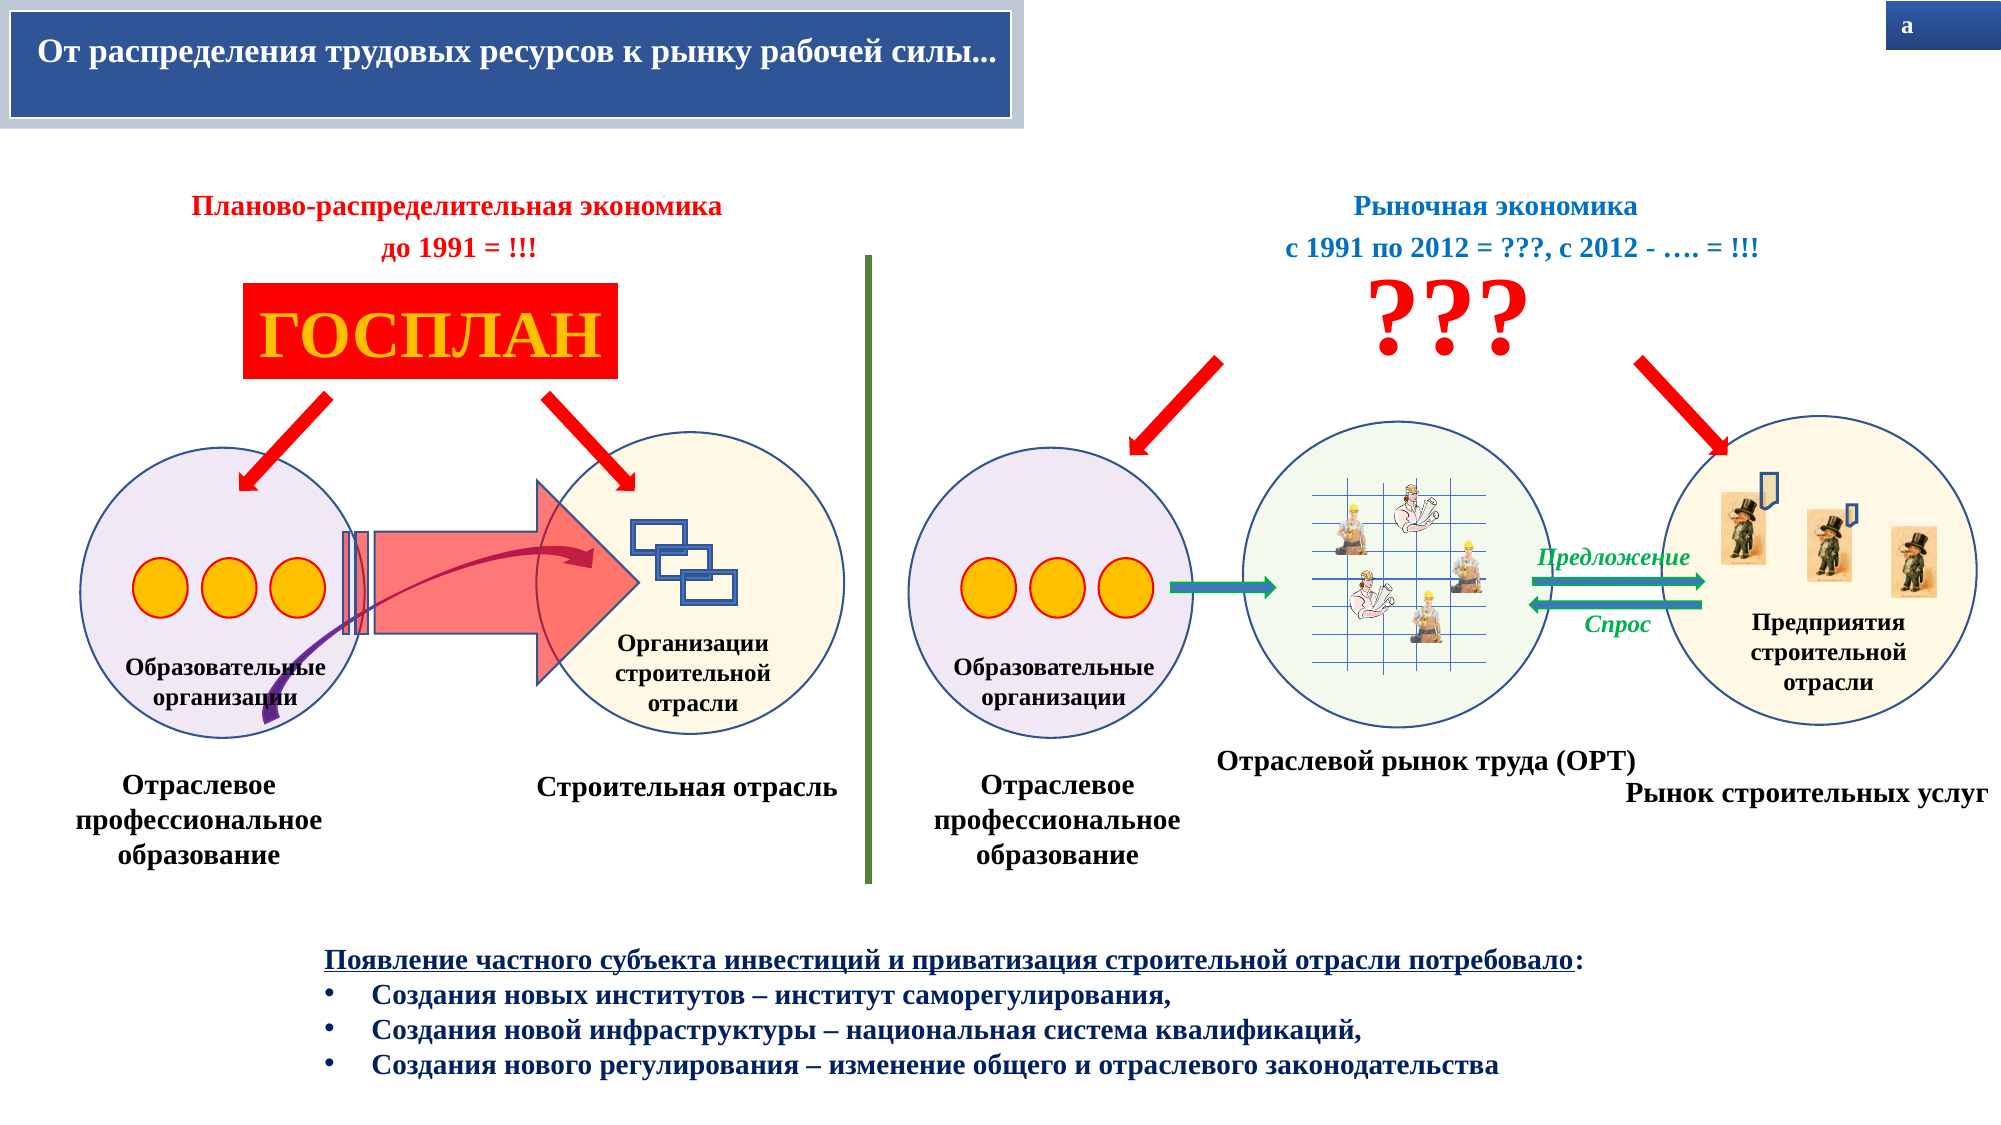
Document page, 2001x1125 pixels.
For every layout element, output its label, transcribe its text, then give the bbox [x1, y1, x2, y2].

text_box [1553, 600, 1562, 610]
text_box ??? [1349, 234, 1549, 385]
text_box От распределения трудовых ресурсов к рынку рабочей силы... [23, 21, 1024, 77]
text_box Отраслевое профессиональное образование [17, 758, 381, 878]
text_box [1661, 416, 1977, 725]
text_box с 1991 по 2012 = ???, с 2012 - …. = !!! [1268, 220, 1777, 271]
text_box Рыночная экономика [1268, 178, 1724, 220]
text_box [1129, 354, 1224, 447]
text_box Рынок строительных услуг [1602, 766, 2000, 816]
text_box [540, 390, 603, 447]
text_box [80, 447, 1193, 738]
text_box [621, 431, 760, 447]
text_box Строительная отрасль [505, 760, 868, 810]
text_box [0, 0, 1025, 130]
text_box Предложение [1553, 533, 1661, 578]
text_box до 1991 = !!! [232, 220, 688, 271]
text_box [9, 10, 1012, 119]
text_box Появление частного субъекта инвестиций и приватизация строительной отрасли потребовало: Создания новых институтов – институт саморегулирования, Создания новой инфраструктуры – национальная система квалификаций, Создания нового регулирования – изменение общего и отраслевого законодательства [309, 932, 1808, 1123]
text_box Отраслевое профессиональное образование [876, 758, 1239, 878]
text_box Отраслевой рынок труда (ОРТ) [1198, 733, 1654, 784]
text_box [1633, 354, 1700, 416]
text_box [1885, 0, 2000, 51]
text_box а [1887, 1, 1952, 45]
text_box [1242, 421, 1553, 728]
text_box Планово-распределительная экономика [171, 178, 744, 229]
text_box [271, 390, 334, 447]
text_box [1193, 581, 1242, 594]
text_box ГОСПЛАН [243, 283, 618, 379]
text_box Спрос [1562, 600, 1661, 645]
text_box [1553, 578, 1661, 586]
